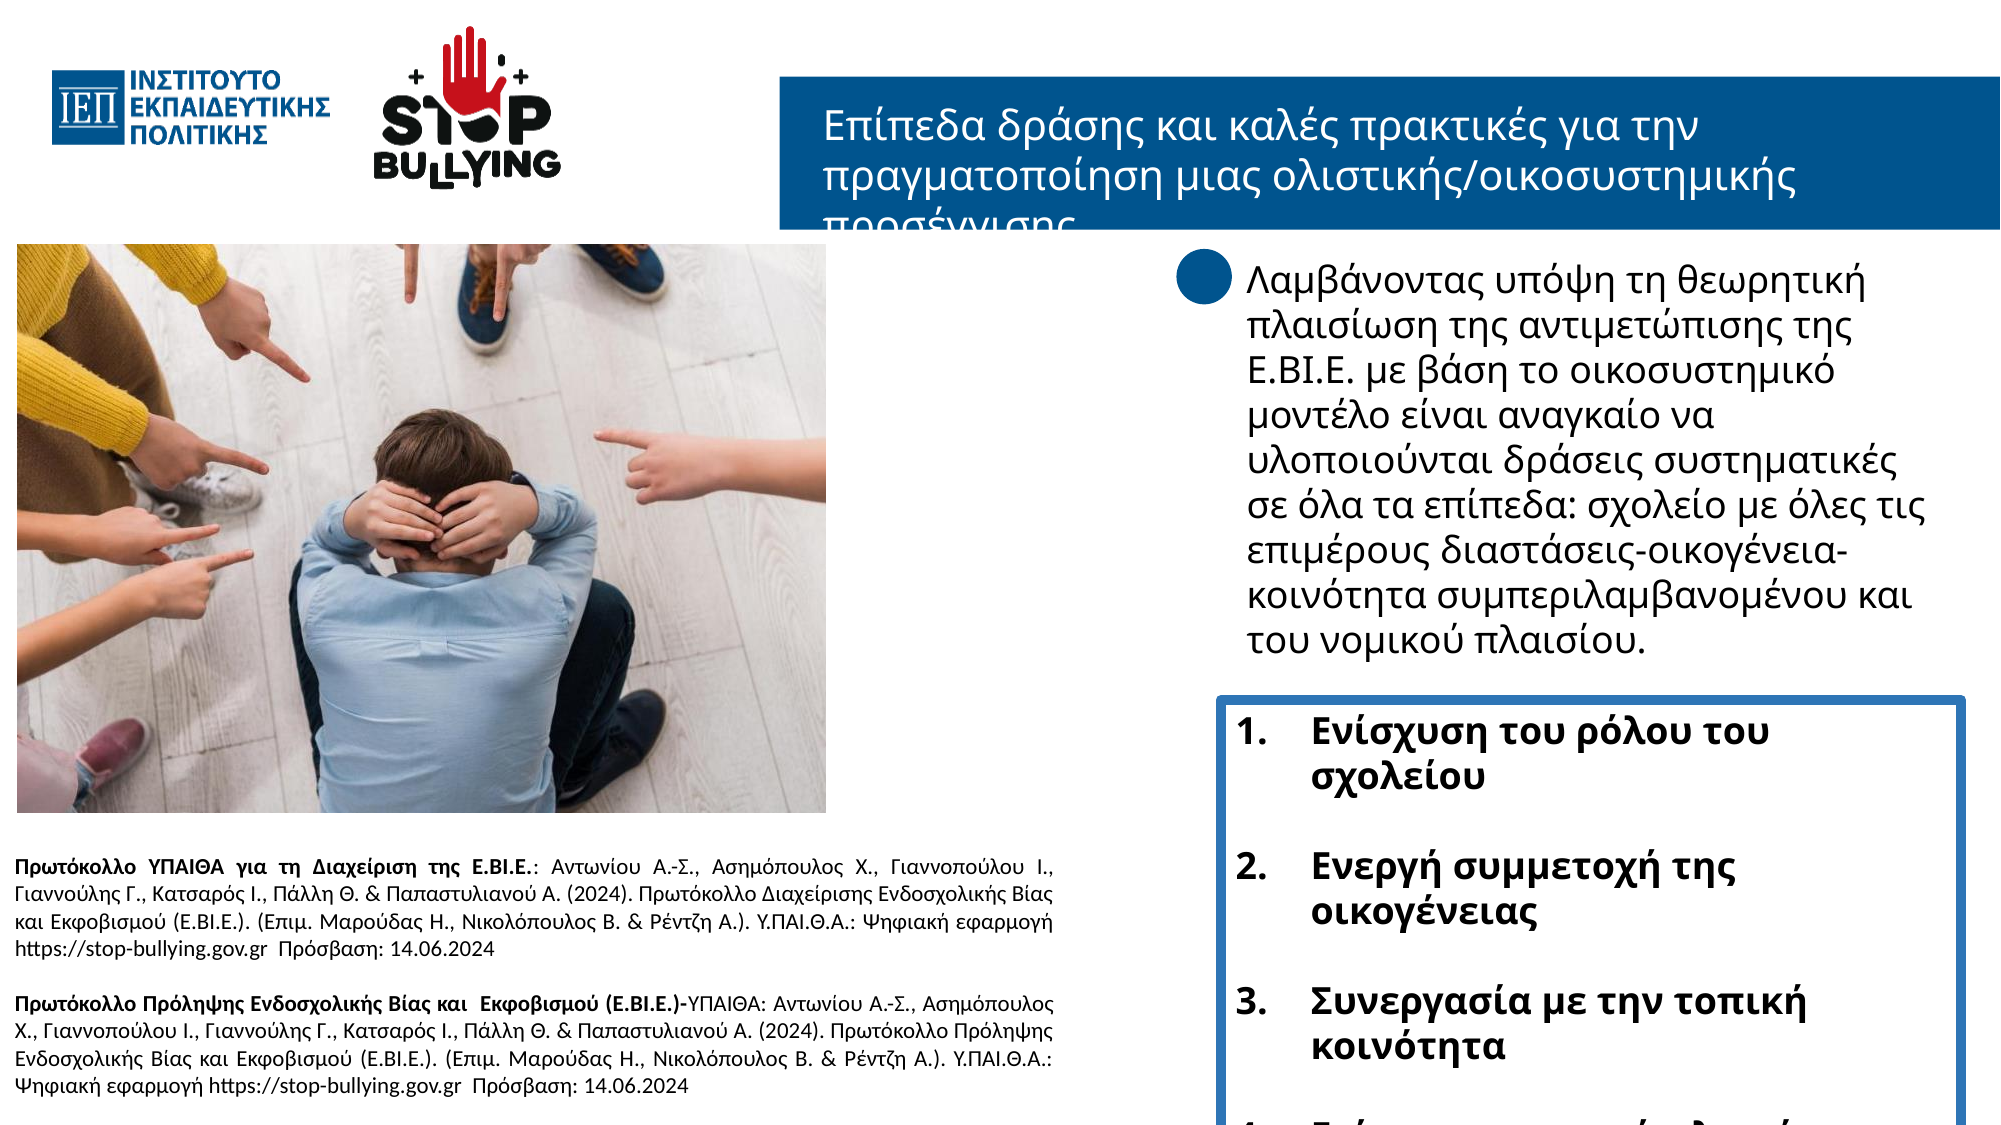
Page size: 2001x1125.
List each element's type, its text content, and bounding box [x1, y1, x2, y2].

text_box Επίπεδα δράσης και καλές πρακτικές για την πραγματοποίηση μιας ολιστικής/οικοσυστημικής προσέγγισης [807, 91, 1950, 257]
text_box [1175, 257, 1231, 306]
picture [17, 244, 826, 815]
picture [51, 70, 330, 145]
text_box Ενίσχυση του ρόλου του σχολείου Ενεργή συμμετοχή της οικογένειας Συνεργασία με την τοπική κοινότητα Ενίσχυση νομικού πλαισίου [1220, 700, 1961, 1125]
text_box Λαμβάνοντας υπόψη τη θεωρητική πλαισίωση της αντιμετώπισης της Ε.ΒΙ.Ε. με βάση το οικοσυστημικό μοντέλο είναι αναγκαίο να υλοποιούνται δράσεις συστηματικές σε όλα τα επίπεδα: σχολείο με όλες τις επιμέρους διαστάσεις-οικογένεια-κοινότητα συμπεριλαμβανομένου και του νομικού πλαισίου. [1231, 257, 1950, 700]
text_box Πρωτόκολλο ΥΠΑΙΘΑ για τη Διαχείριση της Ε.ΒΙ.Ε.: Αντωνίου Α.-Σ., Ασημόπουλος Χ., Γιαννοπούλου Ι., Γιαννούλης Γ., Κατσαρός Ι., Πάλλη Θ. & Παπαστυλιανού Α. (2024). Πρωτόκολλο Διαχείρισης Ενδοσχολικής Βίας και Εκφοβισμού (Ε.ΒΙ.Ε.). (Επιμ. Μαρούδας Η., Νικολόπουλος Β. & Ρέντζη Α.). Υ.ΠΑΙ.Θ.Α.: Ψηφιακή εφαρμογή https://stop-bullying.gov.gr Πρόσβαση: 14.06.2024 Πρωτόκολλο Πρόληψης Ενδοσχολικής Βίας και Εκφοβισμού (Ε.ΒΙ.Ε.)-ΥΠΑΙΘΑ: Αντωνίου Α.-Σ., Ασημόπουλος Χ., Γιαννοπούλου Ι., Γιαννούλης Γ., Κατσαρός Ι., Πάλλη Θ. & Παπαστυλιανού Α. (2024). Πρωτόκολλο Πρόληψης Ενδοσχολικής Βίας και Εκφοβισμού (Ε.ΒΙ.Ε.). (Επιμ. Μαρούδας Η., Νικολόπουλος Β. & Ρέντζη Α.). Υ.ΠΑΙ.Θ.Α.: Ψηφιακή εφαρμογή https://stop-bullying.gov.gr Πρόσβαση: 14.06.2024 [0, 843, 1070, 1125]
text_box [779, 76, 2000, 231]
picture [358, 12, 578, 203]
